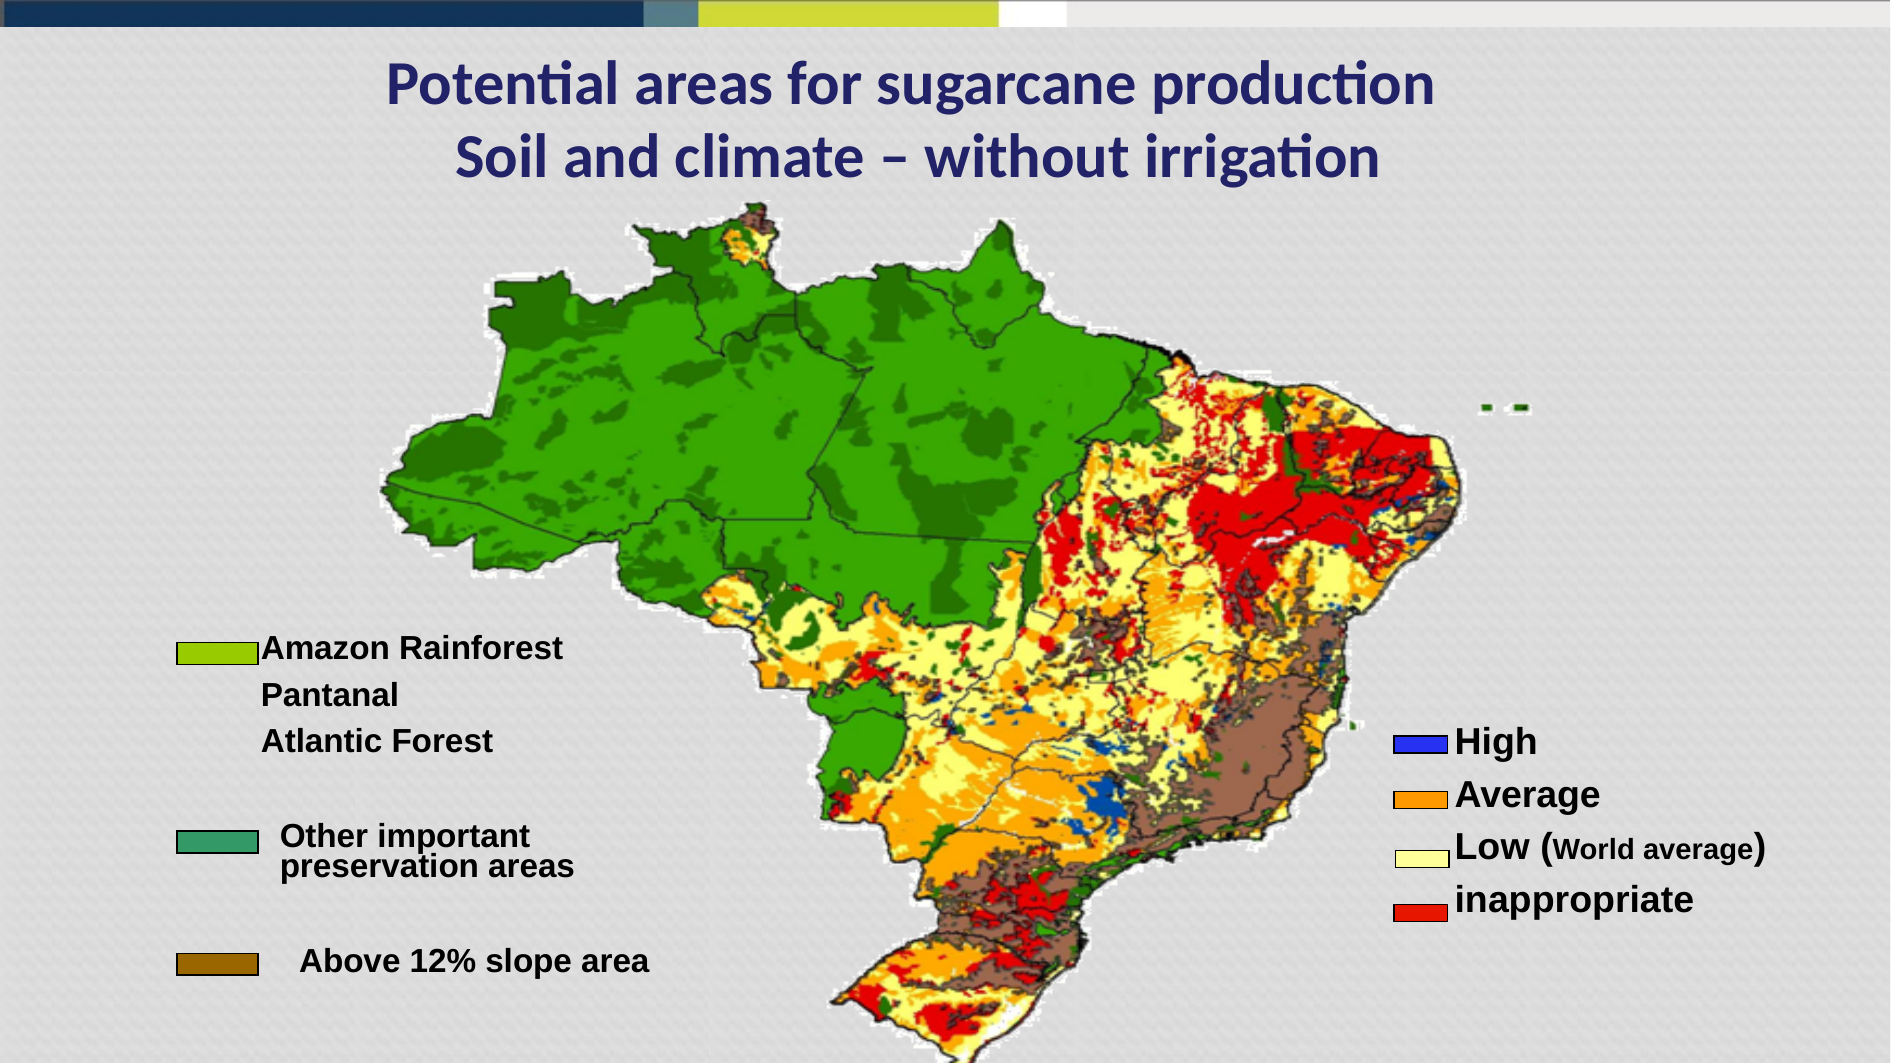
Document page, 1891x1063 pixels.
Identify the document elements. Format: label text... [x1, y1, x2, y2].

picture [0, 0, 1890, 27]
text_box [176, 627, 733, 1005]
text_box Potential areas for sugarcane production Soil and climate – without irrigation [330, 49, 1508, 178]
picture [377, 200, 1539, 1063]
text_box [1393, 720, 1802, 975]
